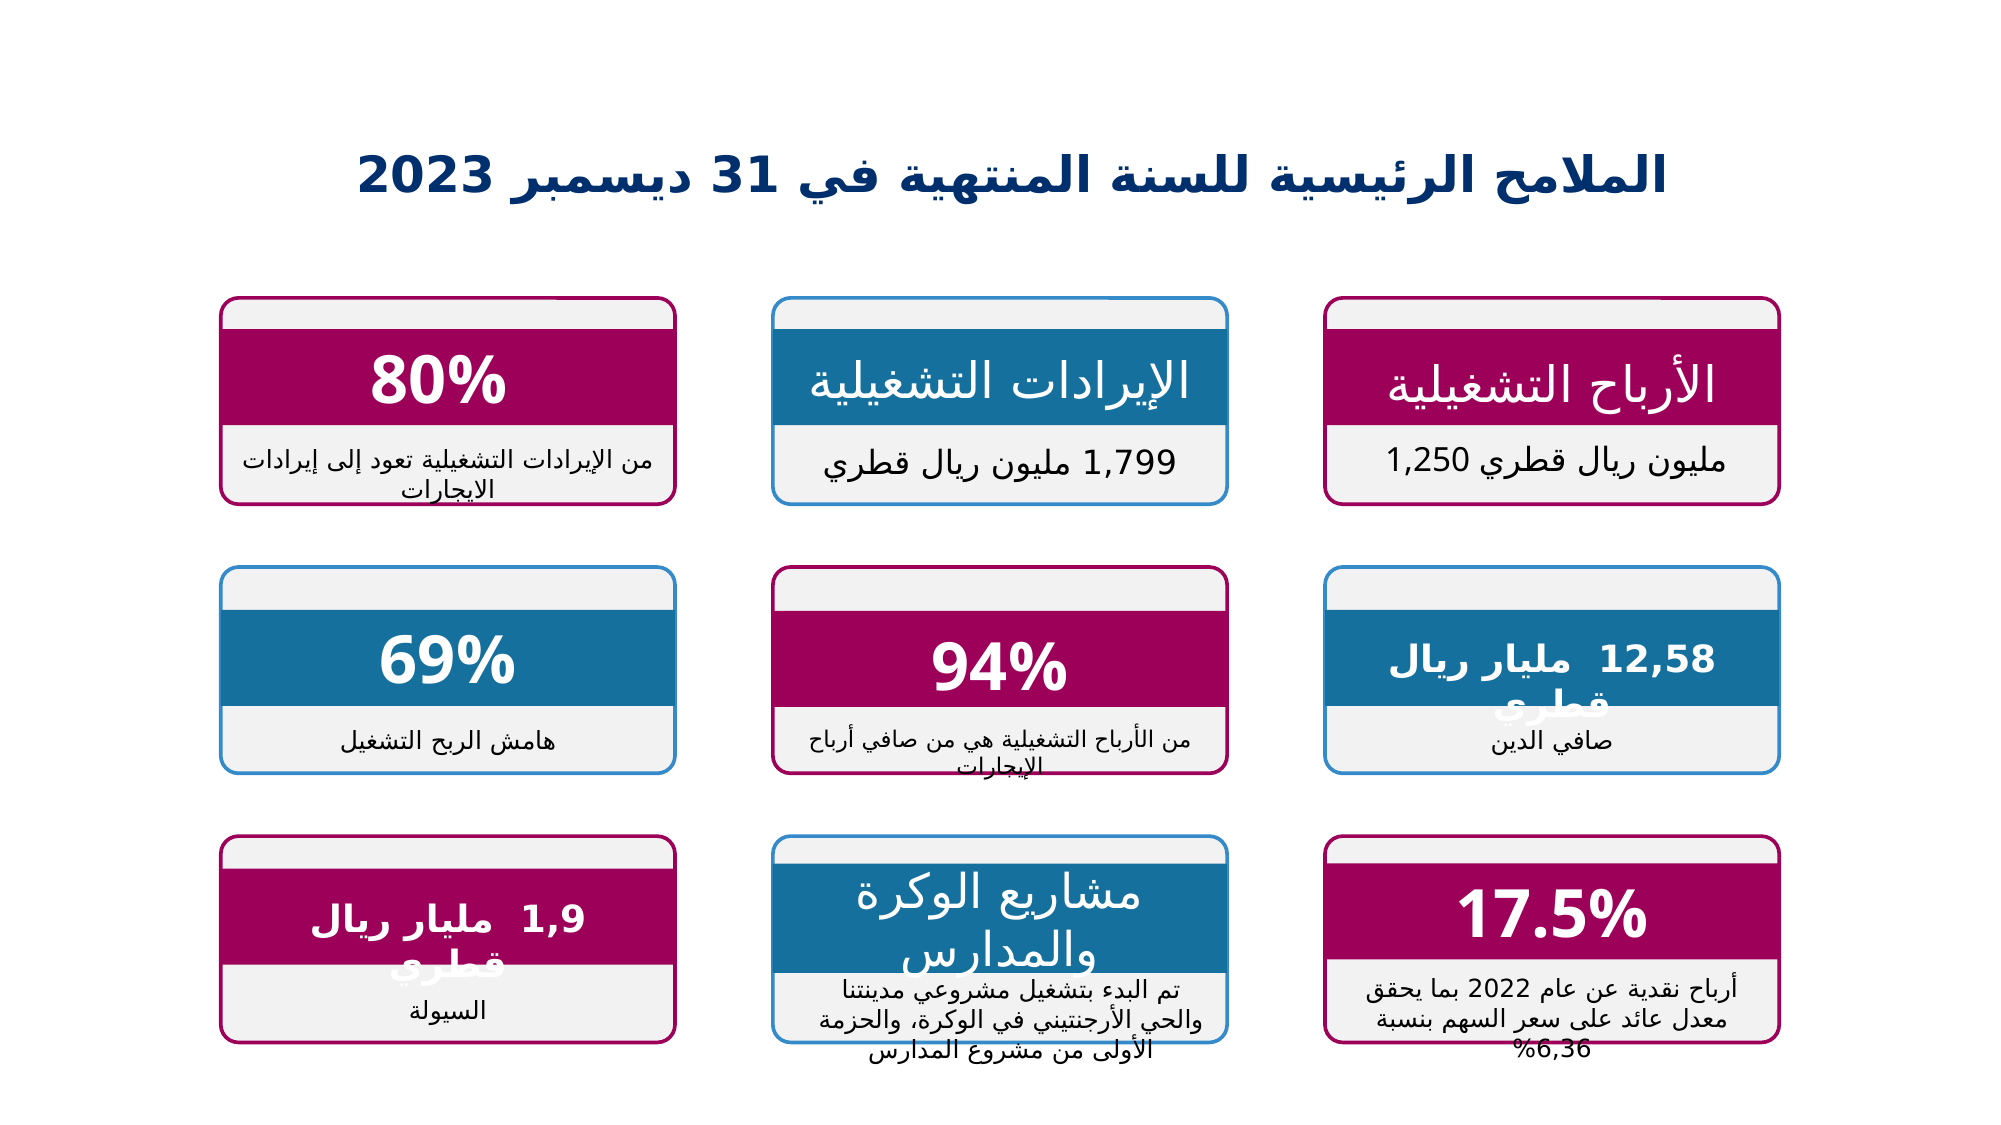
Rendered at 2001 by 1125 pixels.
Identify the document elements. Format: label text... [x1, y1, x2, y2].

text_box [221, 1032, 675, 1044]
text_box [1323, 565, 1781, 775]
text_box 69% [256, 609, 640, 705]
text_box 17.5% [1360, 863, 1744, 959]
text_box الملامح الرئيسية للسنة المنتهية في 31 ديسمبر 2023 [220, 141, 1804, 211]
text_box الإيرادات التشغيلية 1,799 مليون ريال قطري [772, 341, 1228, 489]
text_box [771, 565, 1229, 758]
text_box [220, 609, 676, 707]
text_box هامش الربح التشغيل [220, 716, 675, 762]
text_box 12,58 مليار ريال قطري [1360, 627, 1744, 733]
text_box صافي الدين [1325, 716, 1780, 762]
text_box [220, 328, 676, 426]
text_box [771, 835, 1229, 1044]
text_box [1323, 296, 1781, 506]
text_box [219, 565, 677, 775]
text_box [220, 868, 676, 966]
text_box السيولة [220, 987, 675, 1032]
text_box [219, 835, 677, 1031]
text_box [772, 328, 1228, 341]
text_box من الأرباح التشغيلية هي من صافي أرباح الإيجارات [772, 716, 1228, 787]
text_box [219, 296, 677, 493]
text_box 80% [256, 329, 640, 424]
text_box مشاريع الوكرة والمدارس [772, 862, 1228, 974]
text_box [1324, 609, 1780, 707]
text_box 1,9 مليار ريال قطري [256, 887, 640, 992]
text_box 94% [772, 616, 1228, 712]
text_box [1323, 835, 1781, 1031]
text_box [772, 610, 1228, 616]
text_box [1324, 328, 1780, 426]
text_box تم البدء بتشغيل مشروعي مدينتنا والحي الأرجنتيني في الوكرة، والحزمة الأولى من مشروع المدارس [795, 974, 1227, 1071]
text_box من الإيرادات التشغيلية تعود إلى إيرادات الايجارات [220, 435, 675, 511]
text_box [1324, 862, 1780, 960]
text_box [771, 296, 1229, 488]
text_box أرباح نقدية عن عام 2022 بما يحقق معدل عائد على سعر السهم بنسبة 6,36% [1325, 965, 1780, 1070]
text_box الأرباح التشغيلية 1,250 مليون ريال قطري [1325, 344, 1780, 486]
text_box [772, 489, 1228, 506]
